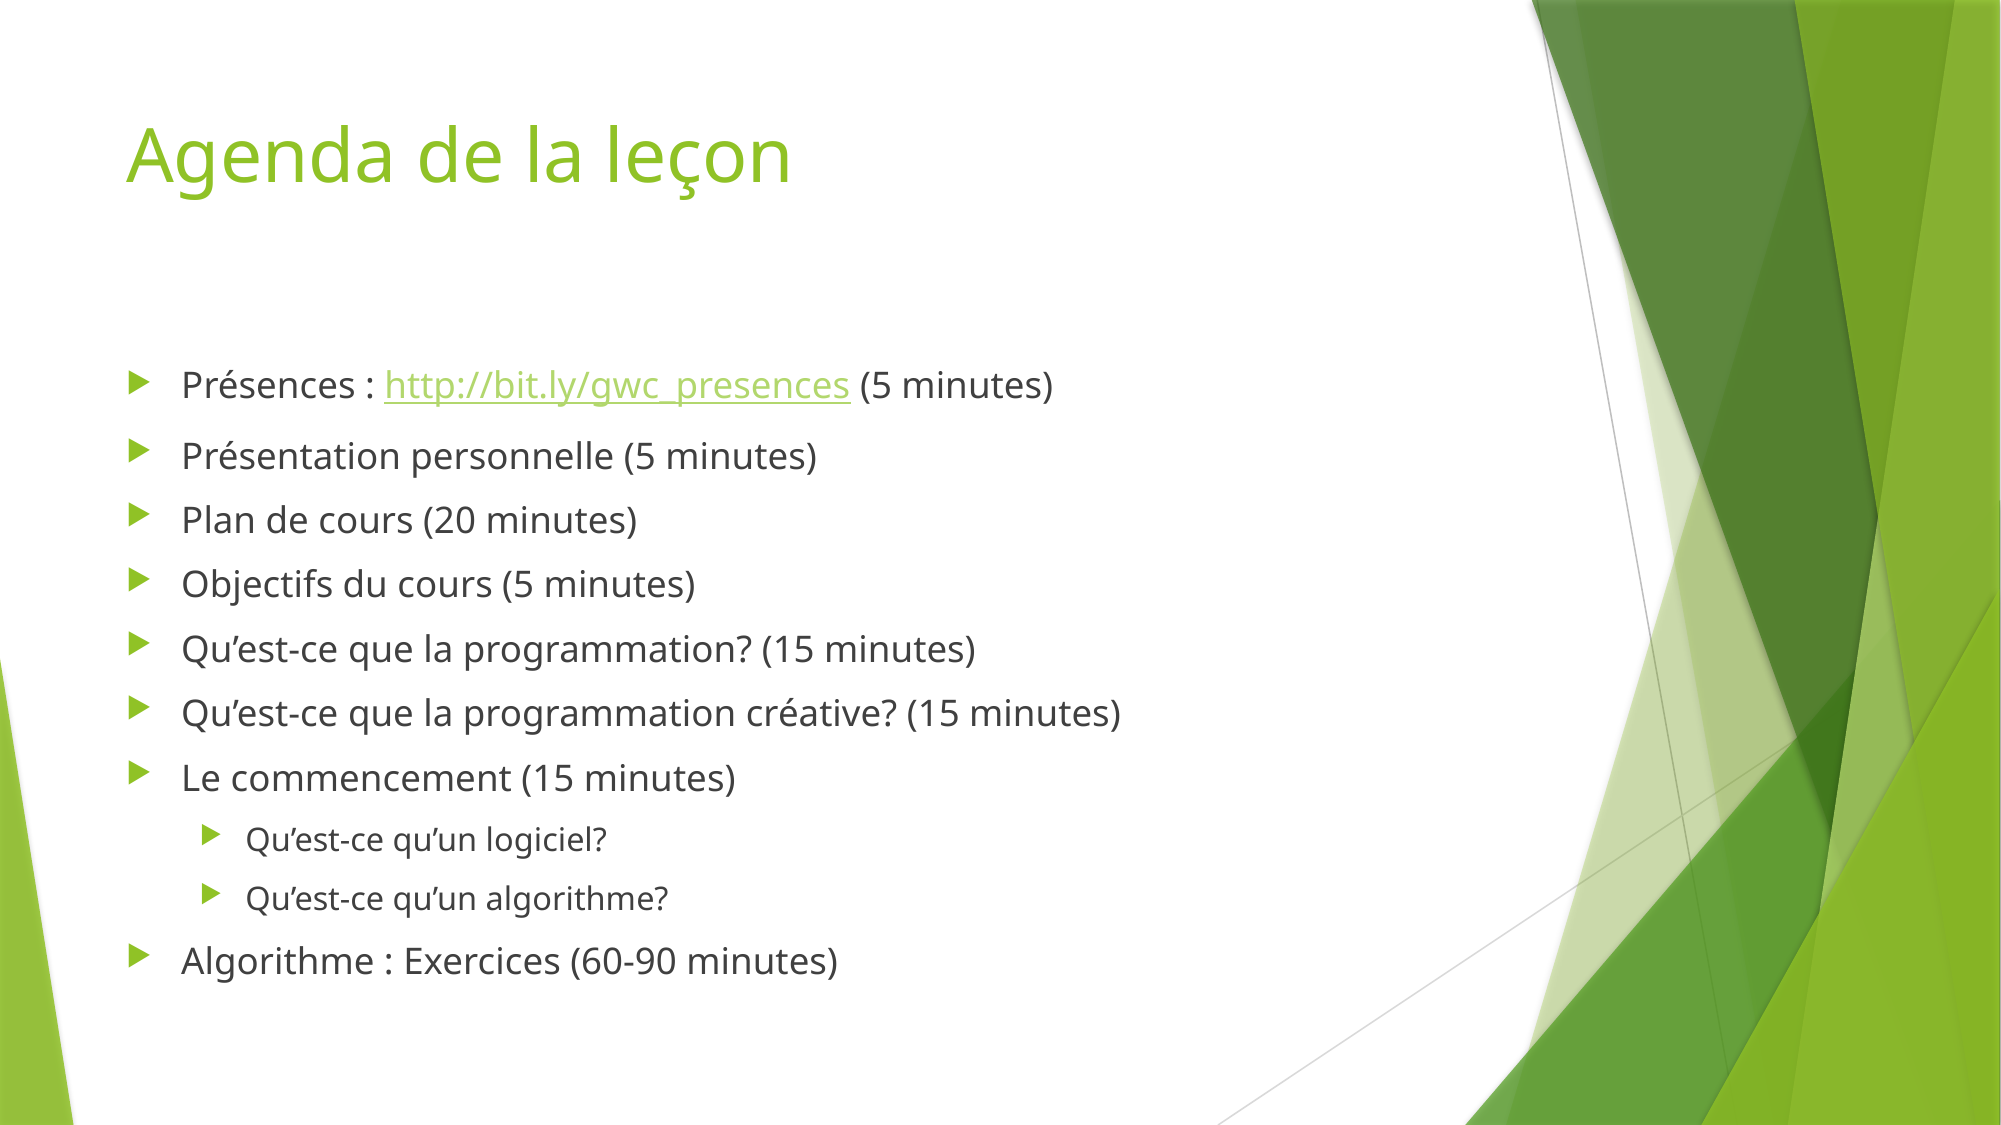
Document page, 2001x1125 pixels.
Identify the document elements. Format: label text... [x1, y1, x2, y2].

list Présences : http://bit.ly/gwc_presences (5 minutes) Présentation personnelle (5 minutes) Plan de cours (20 minutes) Objectifs du cours (5 minutes) Qu’est-ce que la programmation? (15 minutes) Qu’est-ce que la programmation créative? (15 minutes) Le commencement (15 minutes) Qu’est-ce qu’un logiciel? Qu’est-ce qu’un algorithme? Algorithme : Exercices (60-90 minutes) [111, 354, 1522, 992]
title Agenda de la leçon [111, 99, 1522, 317]
